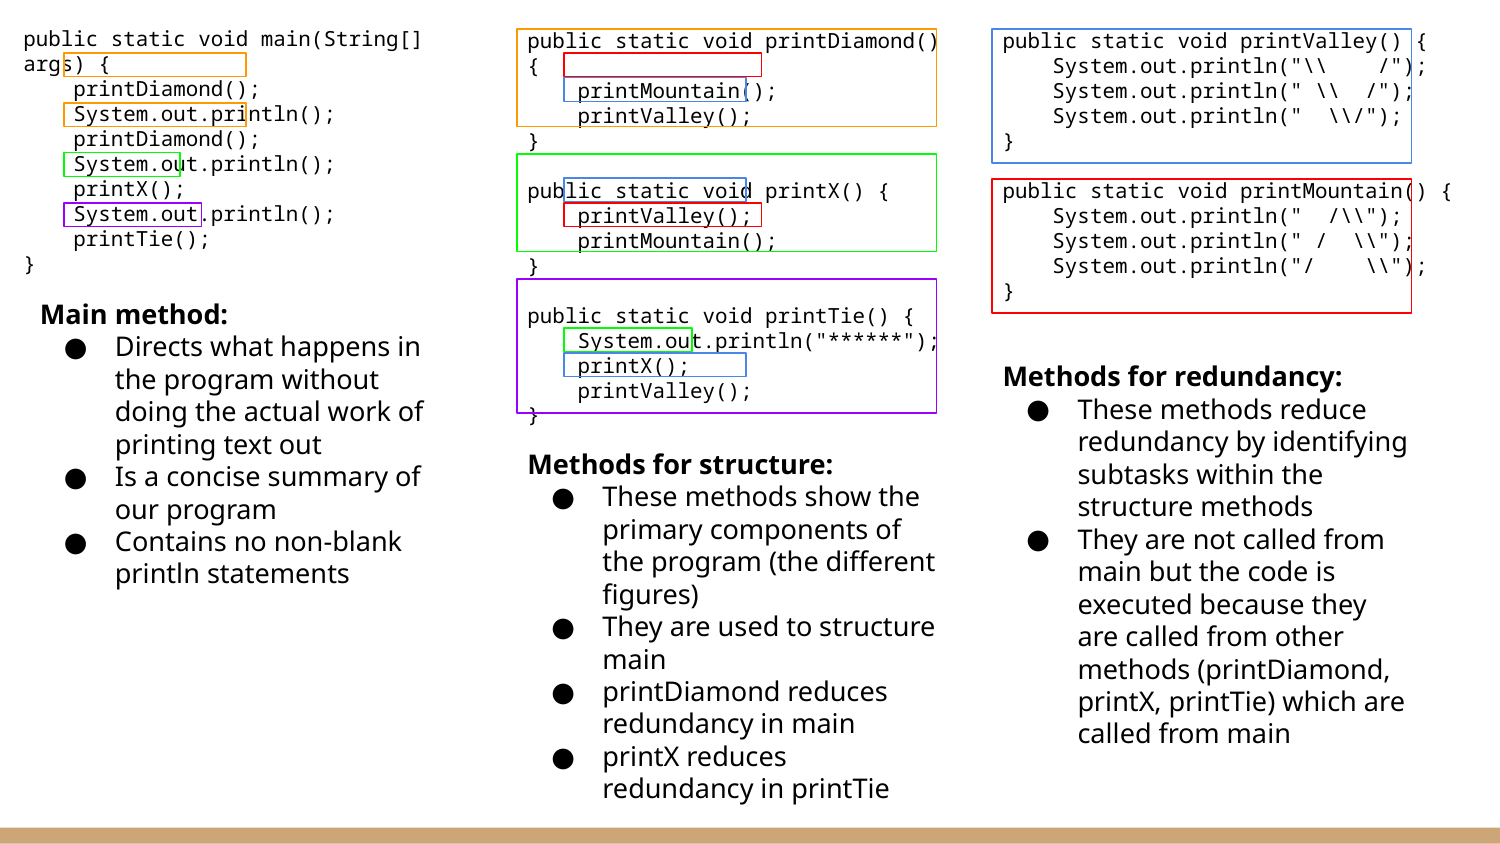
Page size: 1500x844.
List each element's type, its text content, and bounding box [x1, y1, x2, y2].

text_box Main method: Directs what happens in the program without doing the actual work of printing text out Is a concise summary of our program Contains no non-blank println statements [25, 282, 467, 605]
text_box [517, 279, 937, 413]
text_box Methods for structure: These methods show the primary components of the program (the different figures) They are used to structure main printDiamond reduces redundancy in main printX reduces redundancy in printTie [512, 432, 954, 820]
text_box [63, 202, 202, 227]
text_box [63, 52, 246, 77]
text_box [63, 102, 246, 127]
text_box public static void main(String[] args) { printDiamond(); System.out.println(); printDiamond(); System.out.println(); printX(); System.out.println(); printTie(); } [8, 11, 499, 291]
text_box [517, 29, 937, 127]
text_box public static void printDiamond() { printMountain(); printValley(); } public static void printX() { printValley(); printMountain(); } public static void printTie() { System.out.println("******"); printX(); printValley(); } [512, 12, 977, 443]
text_box Methods for redundancy: These methods reduce redundancy by identifying subtasks within the structure methods They are not called from main but the code is executed because they are called from other methods (printDiamond, printX, printTie) which are called from main [987, 344, 1429, 765]
text_box public static void printValley() { System.out.println("\\ /"); System.out.println(" \\ /"); System.out.println(" \\/"); } public static void printMountain() { System.out.println(" /\\"); System.out.println(" / \\"); System.out.println("/ \\"); } [987, 12, 1480, 343]
text_box [63, 152, 180, 177]
text_box [992, 179, 1412, 313]
text_box [517, 154, 937, 252]
text_box [992, 29, 1412, 163]
